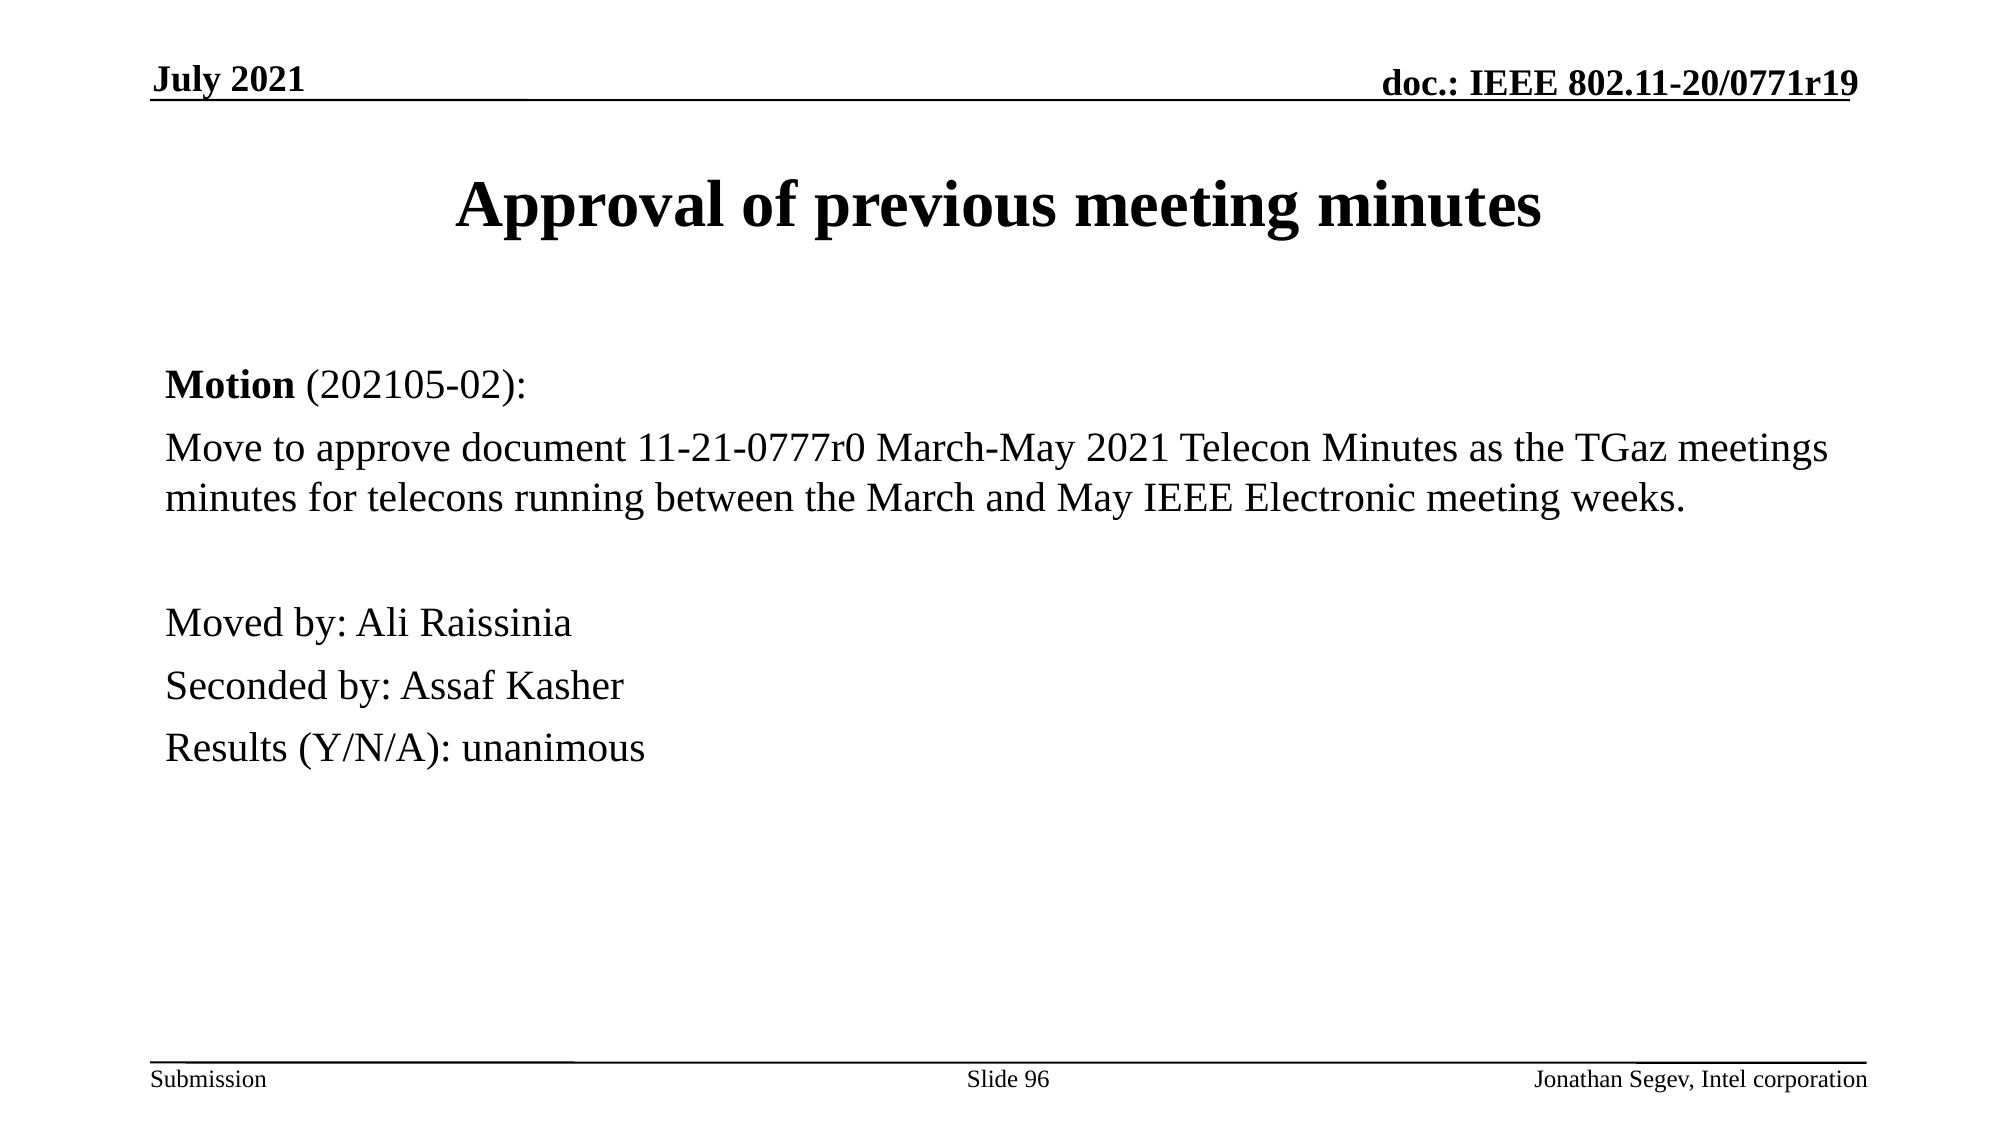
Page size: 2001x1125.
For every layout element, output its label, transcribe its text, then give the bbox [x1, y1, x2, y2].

slide_number Slide 96 [950, 1061, 1067, 1123]
title Approval of previous meeting minutes [149, 112, 1850, 286]
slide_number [152, 54, 563, 100]
list Motion (202105-02): Move to approve document 11-21-0777r0 March-May 2021 Telecon Minutes as the TGaz meetings minutes for telecons running between the March and May IEEE Electronic meeting weeks. Moved by: Ali Raissinia Seconded by: Assaf Kasher Results (Y/N/A): unanimous [149, 286, 1850, 1000]
footer Jonathan Segev, Intel corporation [1171, 1061, 1869, 1093]
